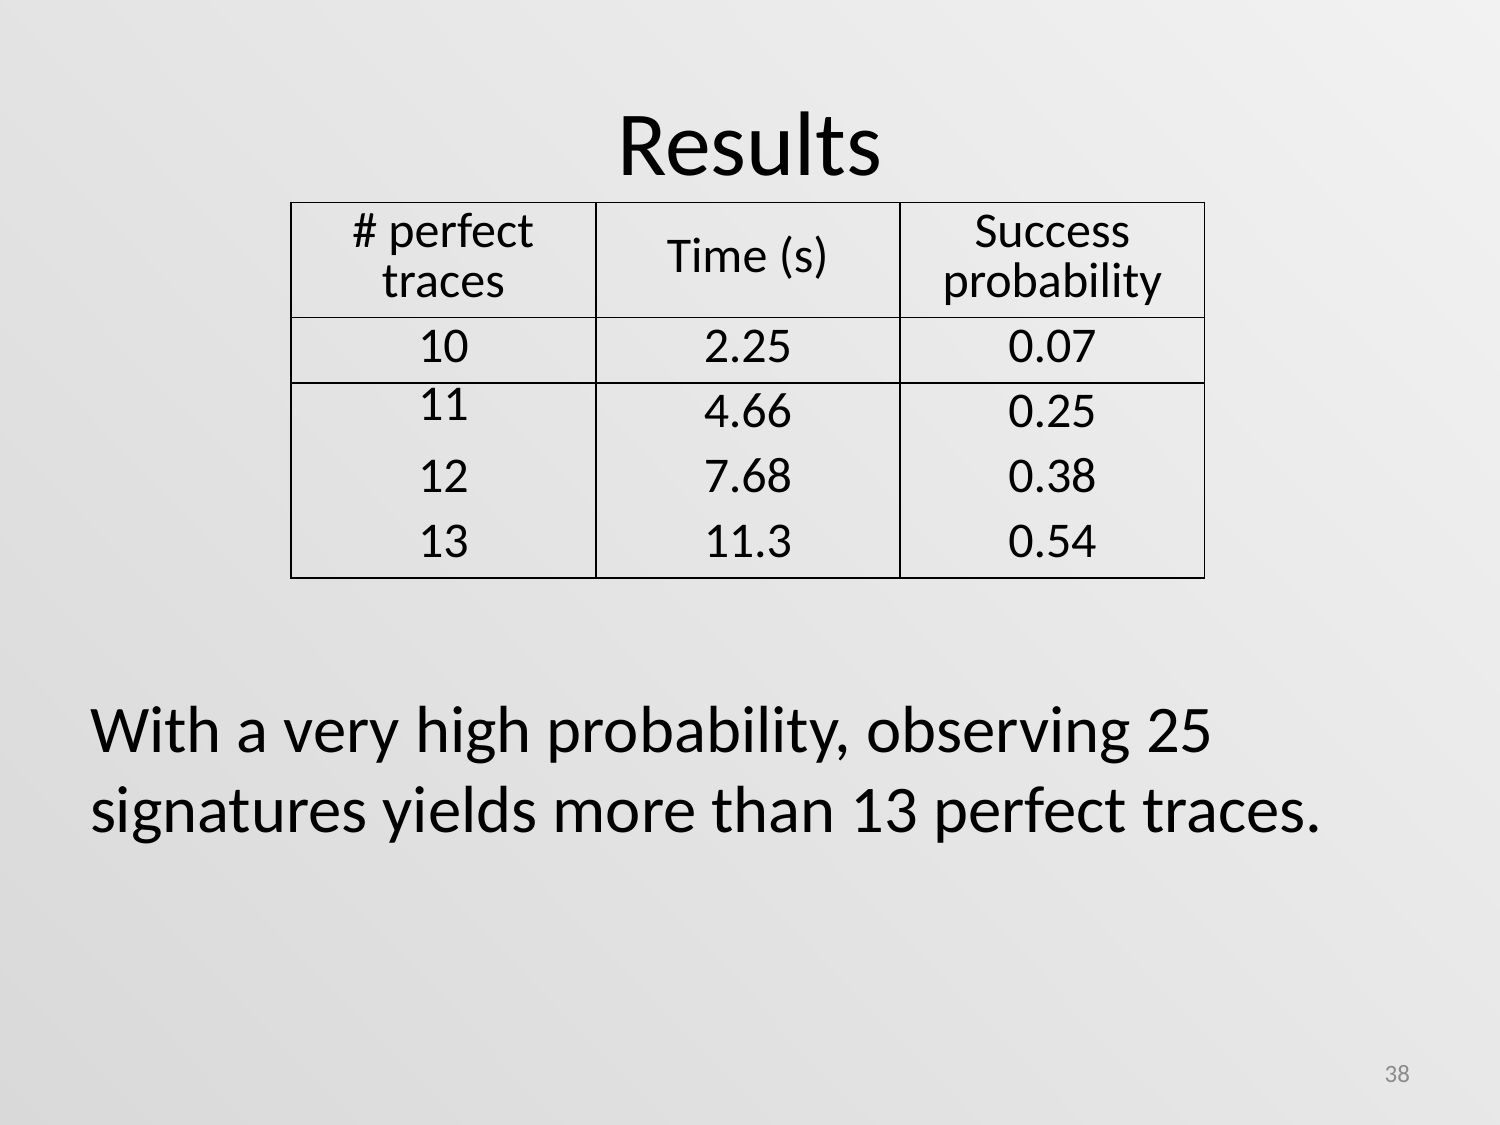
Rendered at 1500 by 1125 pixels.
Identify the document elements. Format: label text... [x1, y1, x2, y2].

table_cell 0.25 [901, 384, 1204, 448]
table_cell 7.68 [597, 448, 899, 513]
table_header Success probability [901, 203, 1204, 317]
table_cell 11.3 [597, 513, 899, 577]
slide_number 38 [1074, 1042, 1425, 1103]
table_cell 11 [292, 384, 595, 448]
table_cell 4.66 [597, 384, 899, 448]
table_header Time (s) [597, 203, 899, 317]
title Results [75, 45, 1425, 233]
table_cell 0.07 [901, 318, 1204, 382]
table_cell 0.38 [901, 448, 1204, 513]
table_cell 0.54 [901, 513, 1204, 577]
table_header # perfect traces [292, 203, 595, 317]
list With a very high probability, observing 25 signatures yields more than 13 perfect traces. [75, 678, 1425, 1005]
table_cell 10 [292, 318, 595, 382]
table_cell 2.25 [597, 318, 899, 382]
table_cell 12 [292, 448, 595, 513]
table_cell 13 [292, 513, 595, 577]
